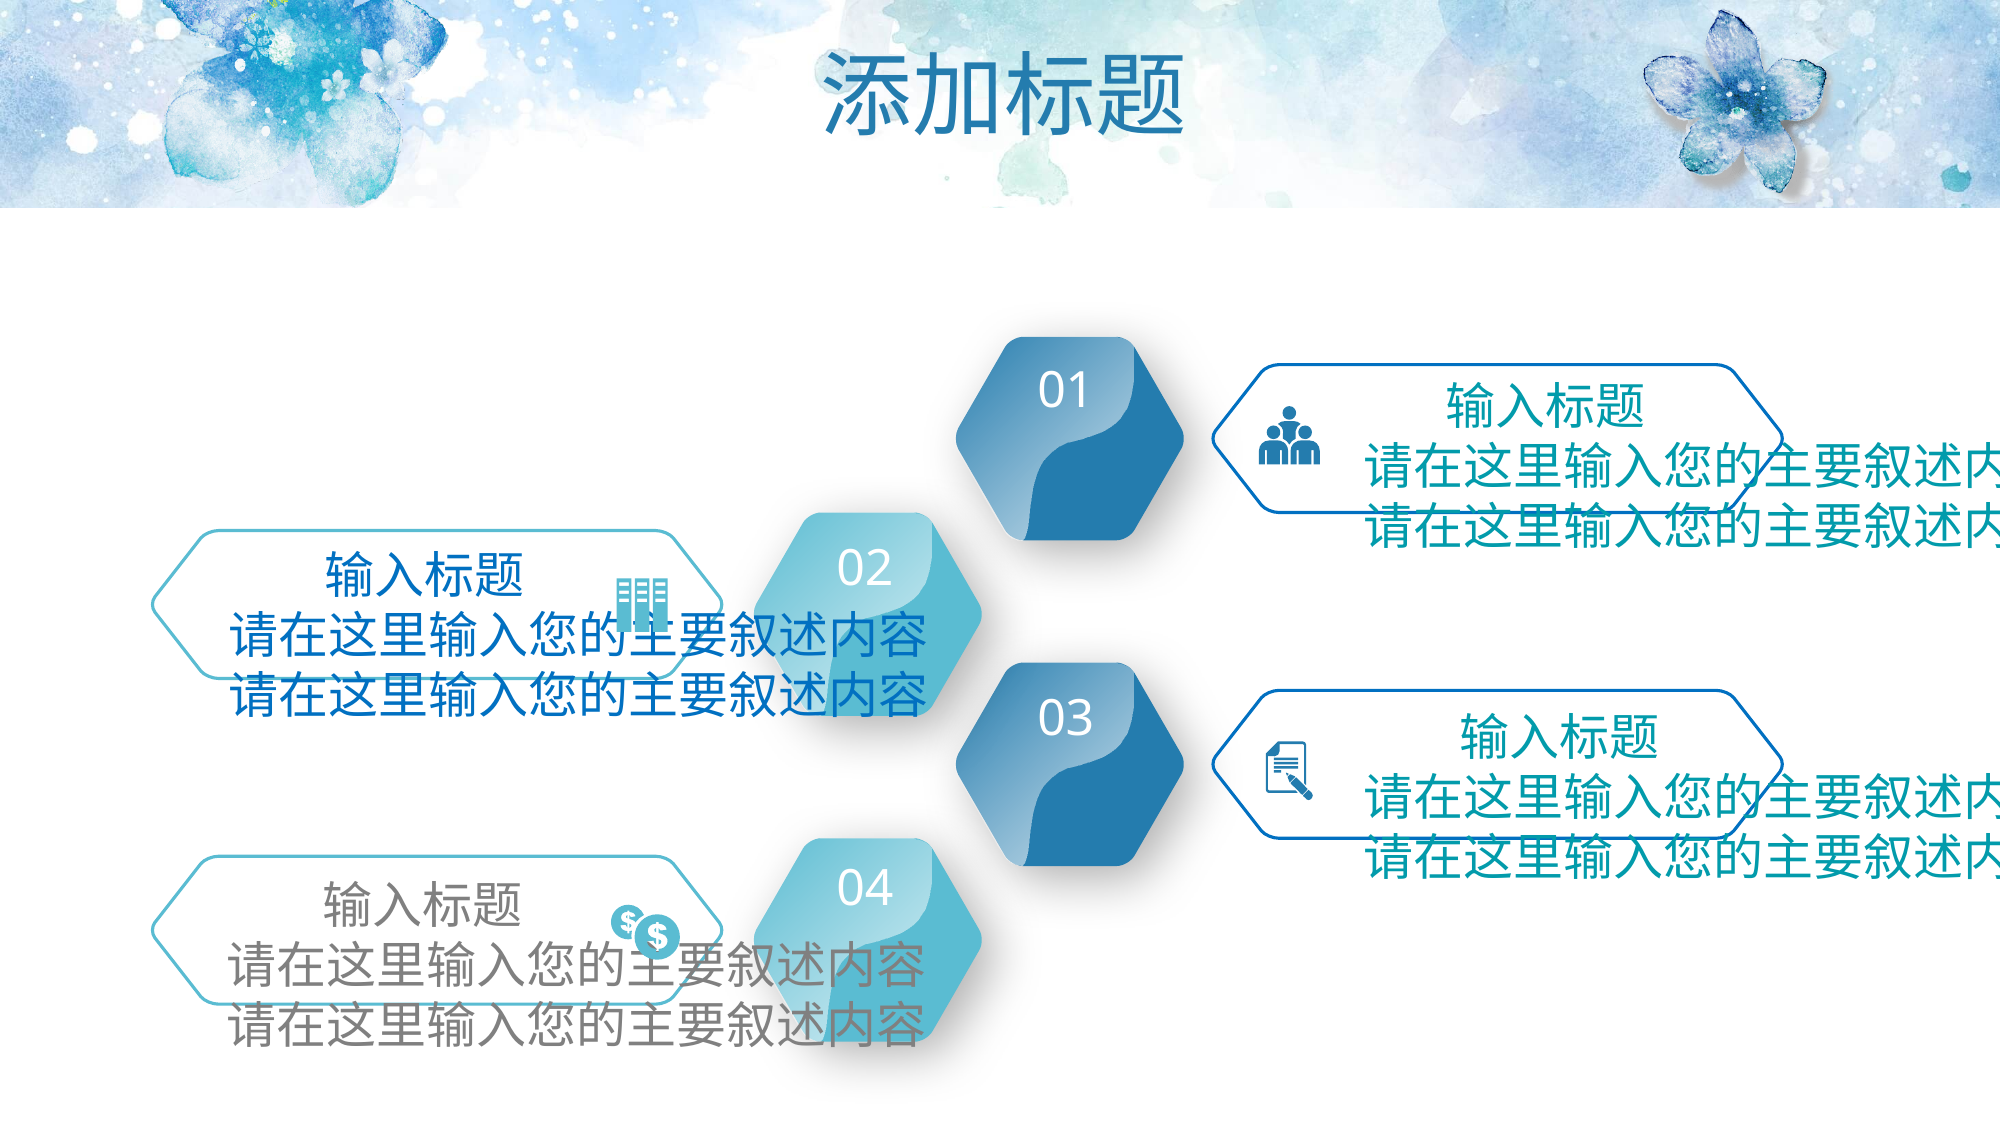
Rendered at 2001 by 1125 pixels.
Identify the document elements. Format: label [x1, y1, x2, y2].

picture [0, 0, 2000, 242]
text_box [752, 512, 983, 716]
text_box [955, 662, 1185, 867]
text_box [1212, 364, 1783, 585]
text_box [955, 336, 1185, 541]
text_box [1212, 690, 1783, 916]
text_box [152, 530, 722, 753]
text_box [152, 856, 722, 1084]
text_box [752, 838, 983, 1042]
